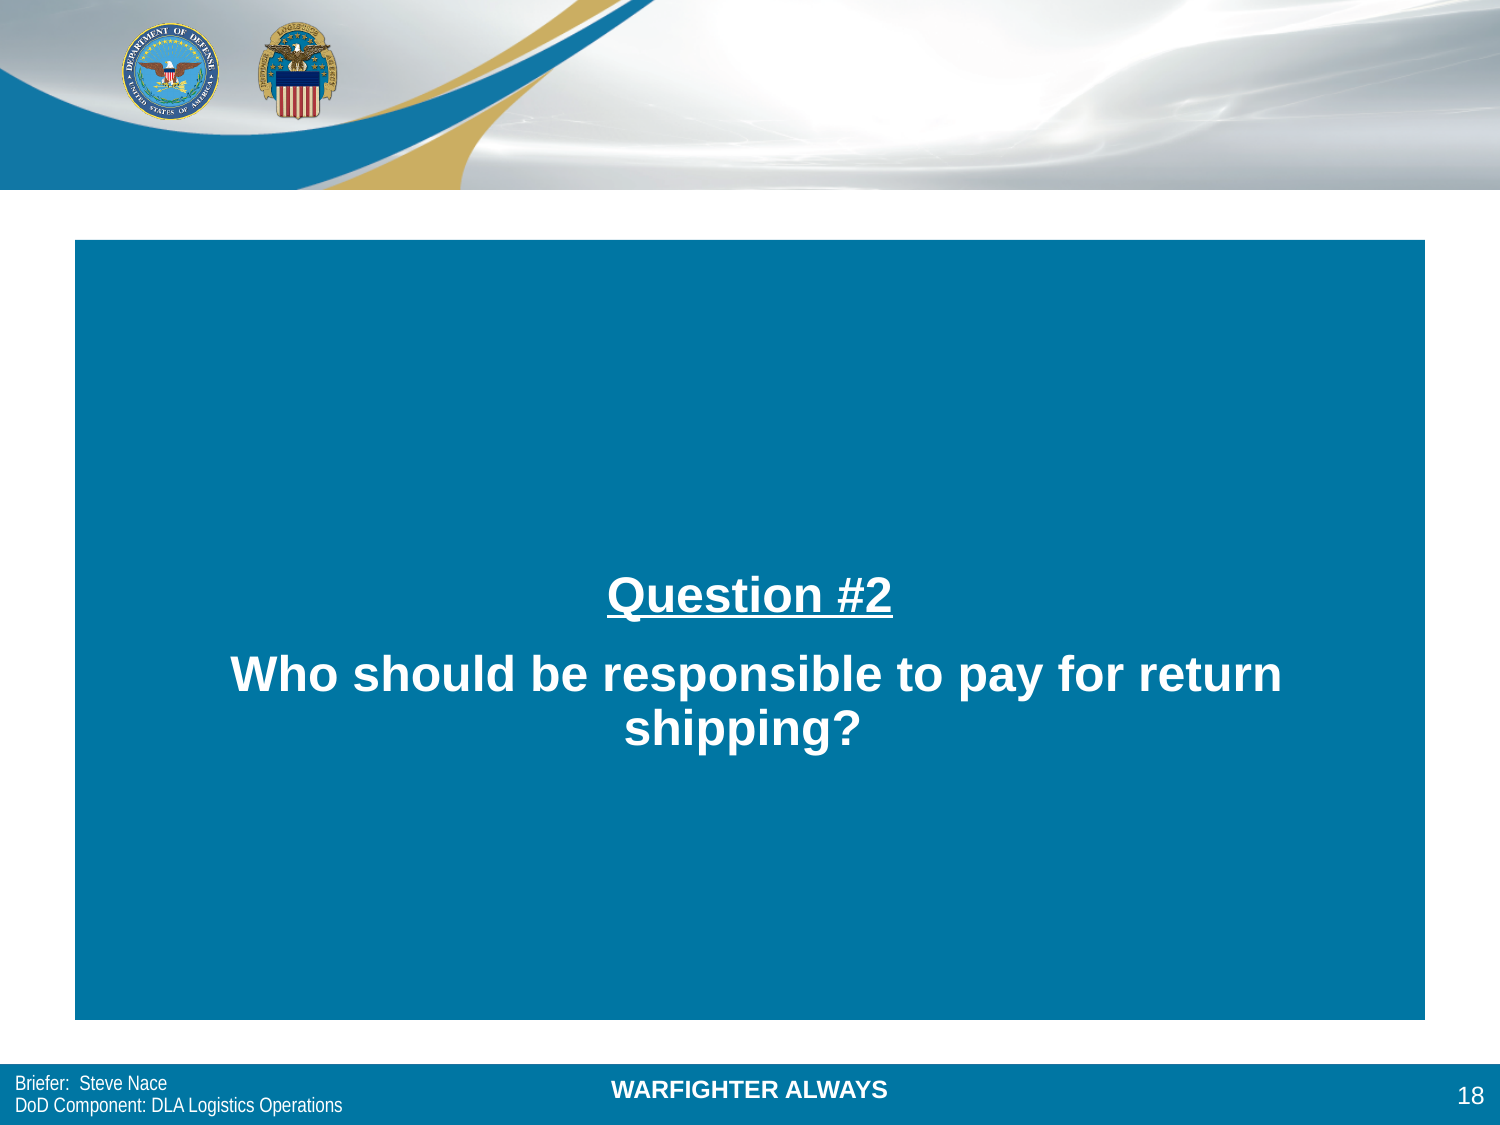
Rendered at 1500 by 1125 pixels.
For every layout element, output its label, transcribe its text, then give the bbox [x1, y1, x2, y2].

picture [0, 0, 1500, 190]
list Briefer: Steve Nace DoD Component: DLA Logistics Operations [0, 1065, 450, 1125]
slide_number 18 [1425, 1065, 1500, 1125]
list Question #2 Who should be responsible to pay for return shipping? [75, 239, 1425, 1020]
